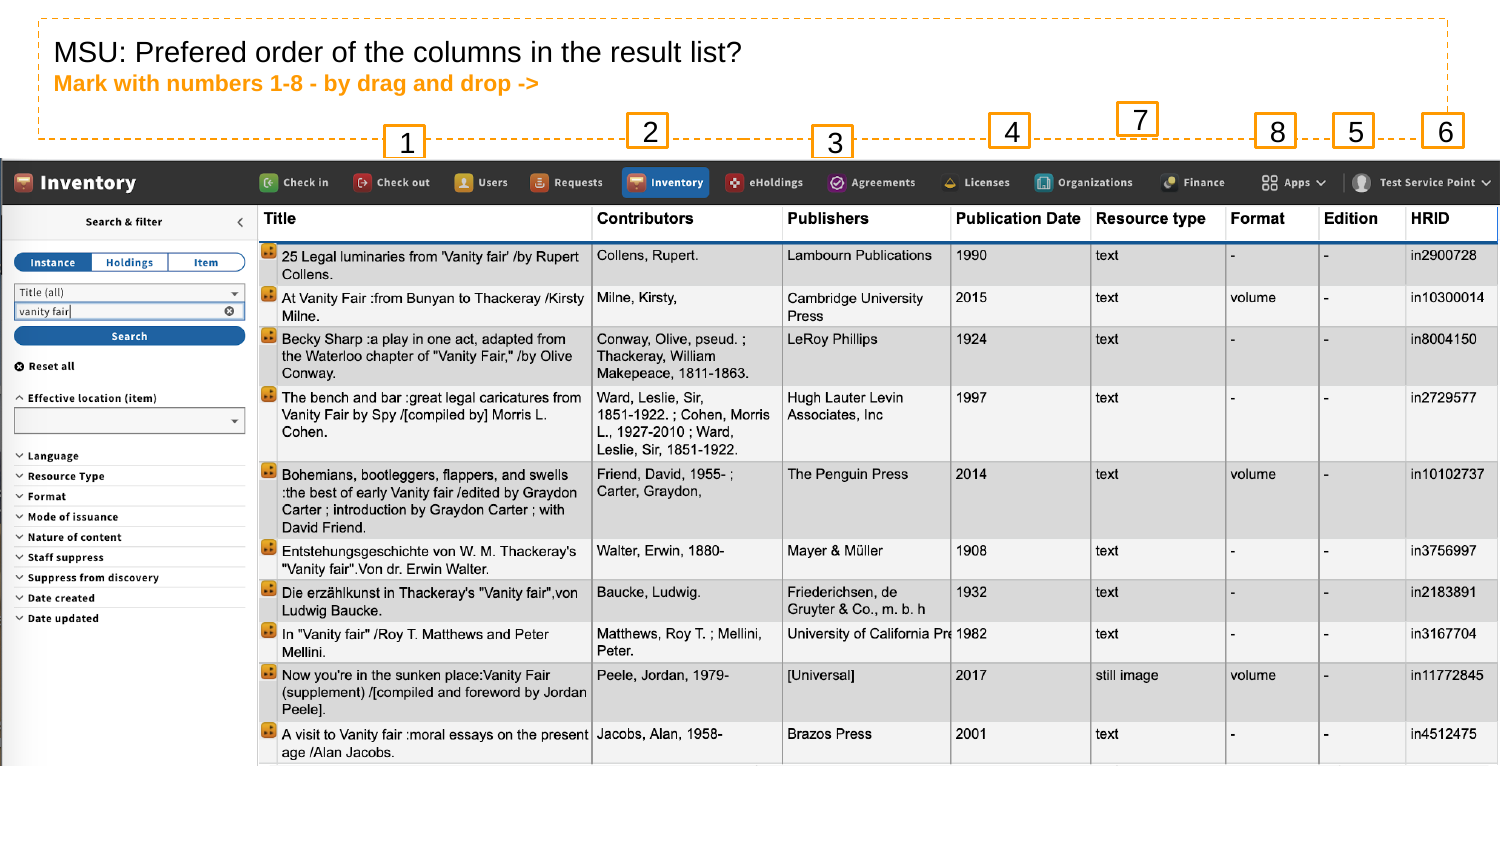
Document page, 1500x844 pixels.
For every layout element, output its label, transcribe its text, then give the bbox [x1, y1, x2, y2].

text_box 2 [627, 113, 668, 148]
text_box 8 [1255, 113, 1296, 148]
text_box 7 [1117, 102, 1158, 136]
text_box 1 [384, 125, 425, 157]
picture [0, 158, 1500, 766]
text_box 3 [812, 125, 853, 157]
text_box MSU: Prefered order of the columns in the result list? Mark with numbers 1-8 - by drag and drop -> [38, 18, 1448, 140]
text_box 6 [1422, 113, 1464, 148]
text_box 4 [989, 113, 1030, 148]
text_box 5 [1333, 113, 1374, 148]
